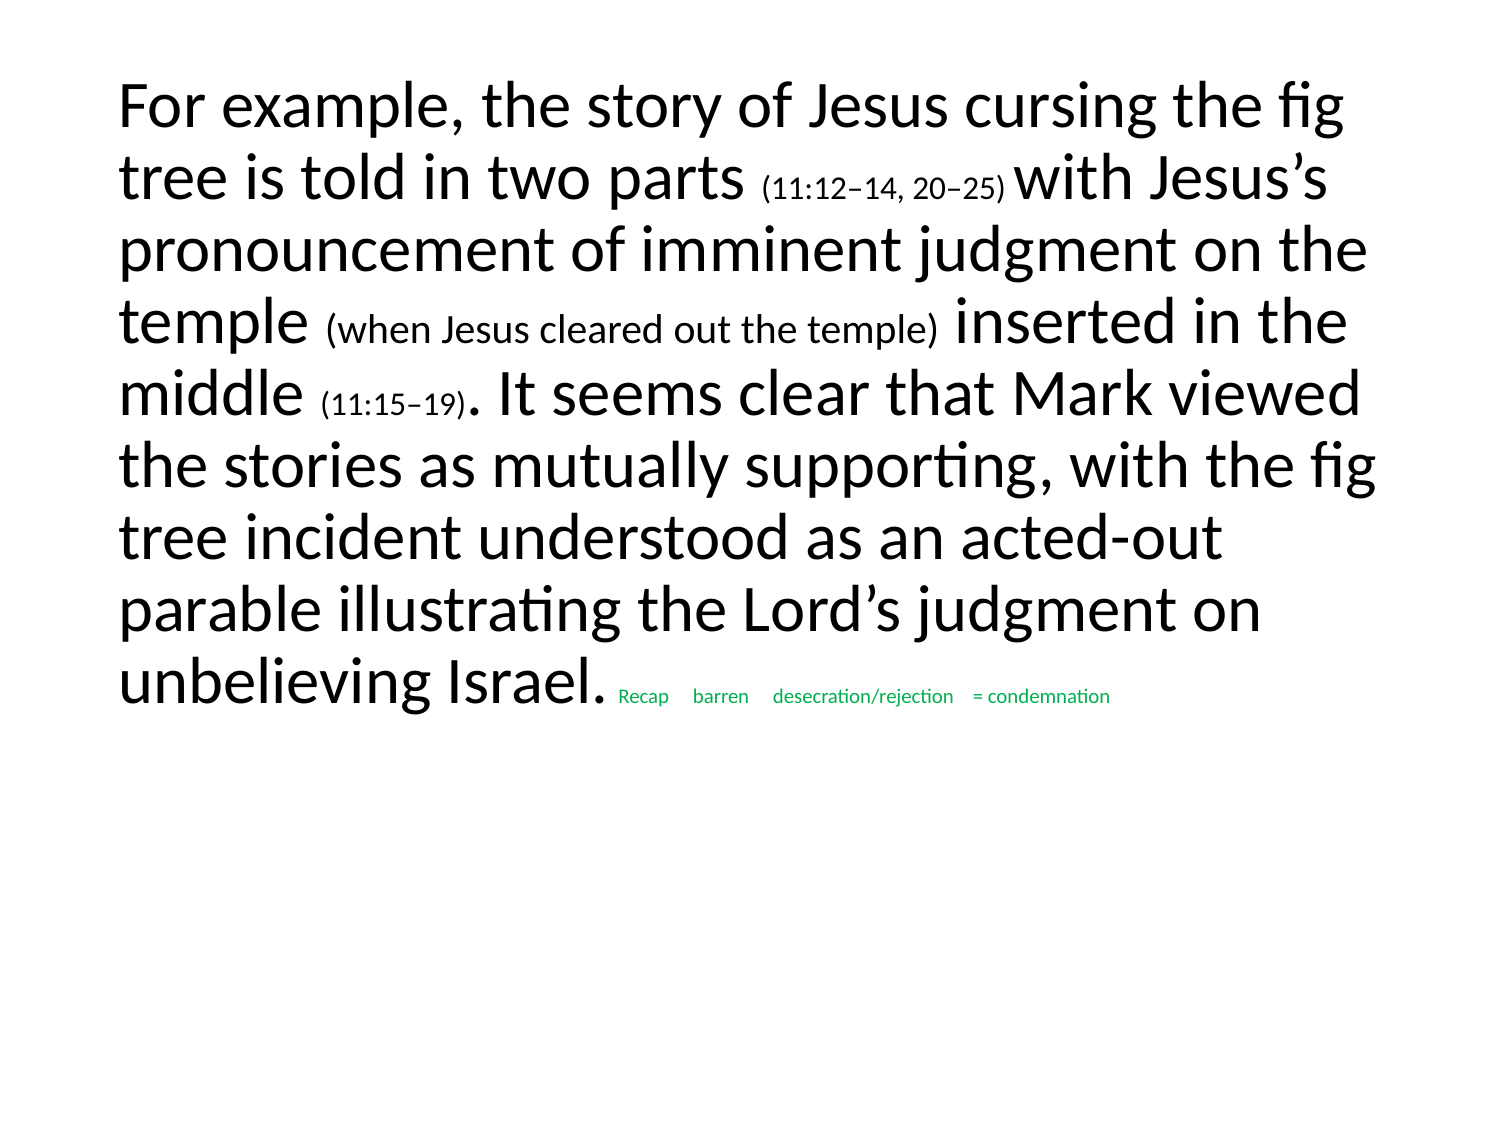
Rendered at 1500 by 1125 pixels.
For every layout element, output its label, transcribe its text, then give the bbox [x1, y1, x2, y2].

list For example, the story of Jesus cursing the fig tree is told in two parts (11:12–14, 20–25) with Jesus’s pronouncement of imminent judgment on the temple (when Jesus cleared out the temple) inserted in the middle (11:15–19). It seems clear that Mark viewed the stories as mutually supporting, with the fig tree incident understood as an acted-out parable illustrating the Lord’s judgment on unbelieving Israel. Recap barren desecration/rejection = condemnation [103, 62, 1397, 1029]
